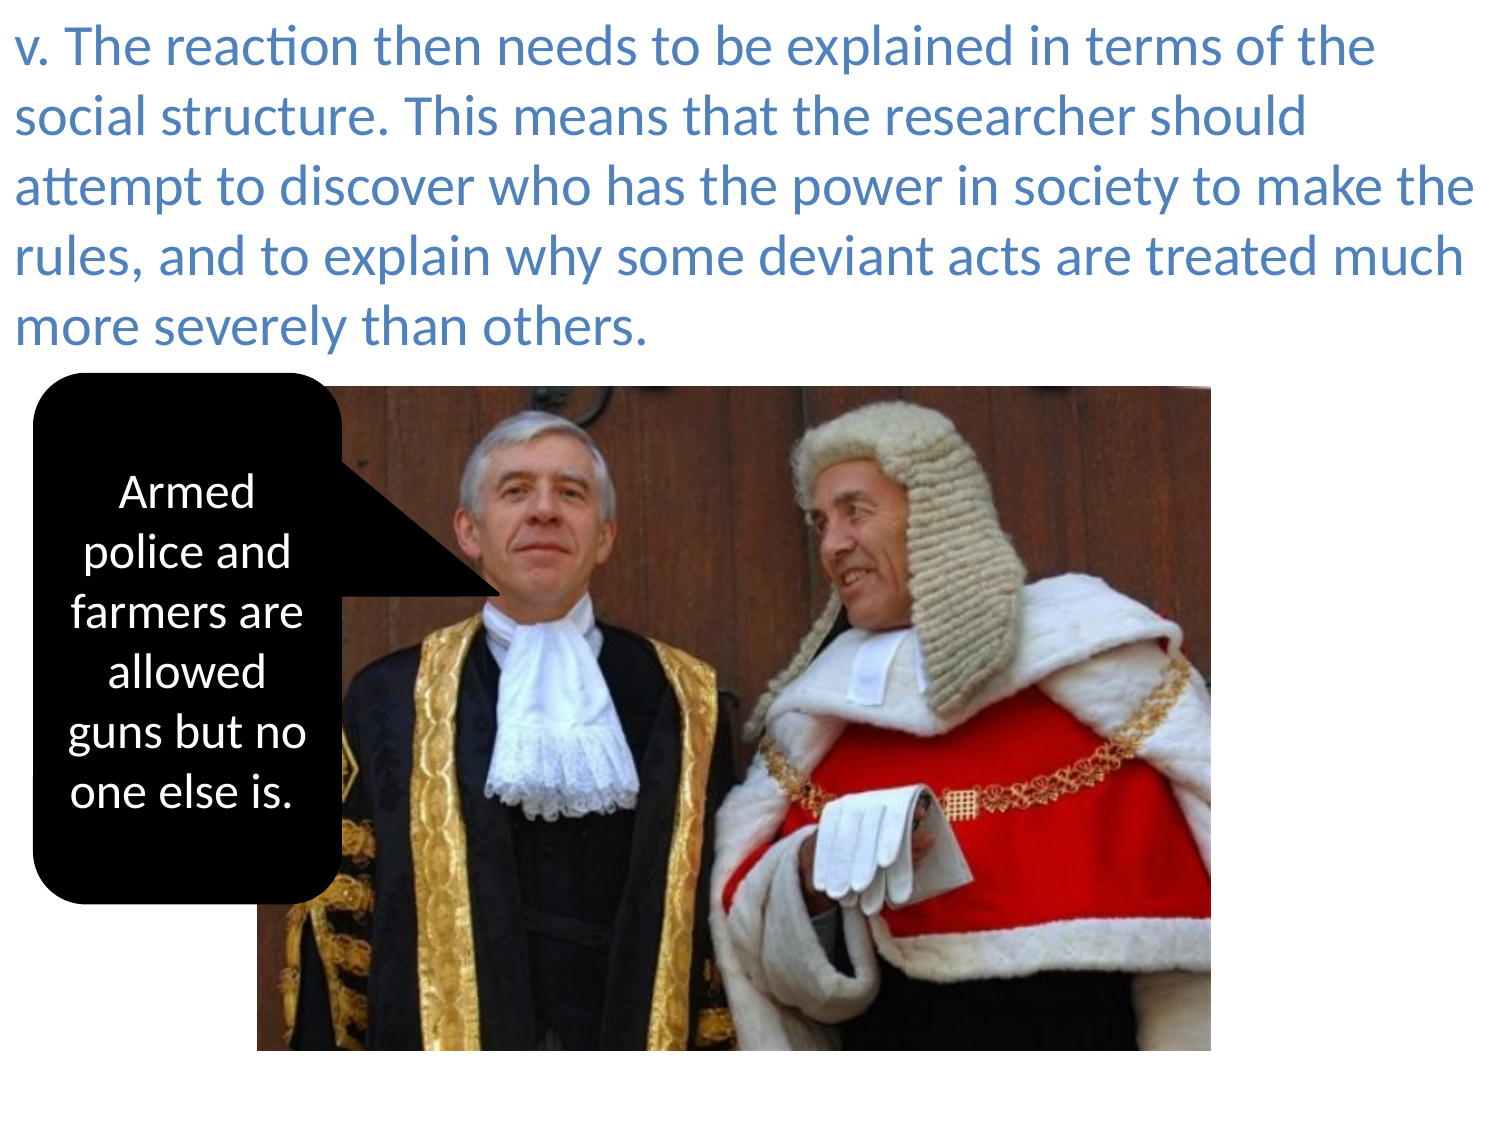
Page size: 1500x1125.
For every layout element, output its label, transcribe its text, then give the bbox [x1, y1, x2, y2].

text_box v. The reaction then needs to be explained in terms of the social structure. This means that the researcher should attempt to discover who has the power in society to make the rules, and to explain why some deviant acts are treated much more severely than others. [0, 0, 1500, 365]
text_box Armed police and farmers are allowed guns but no one else is. [32, 372, 323, 905]
picture [257, 386, 1212, 1051]
